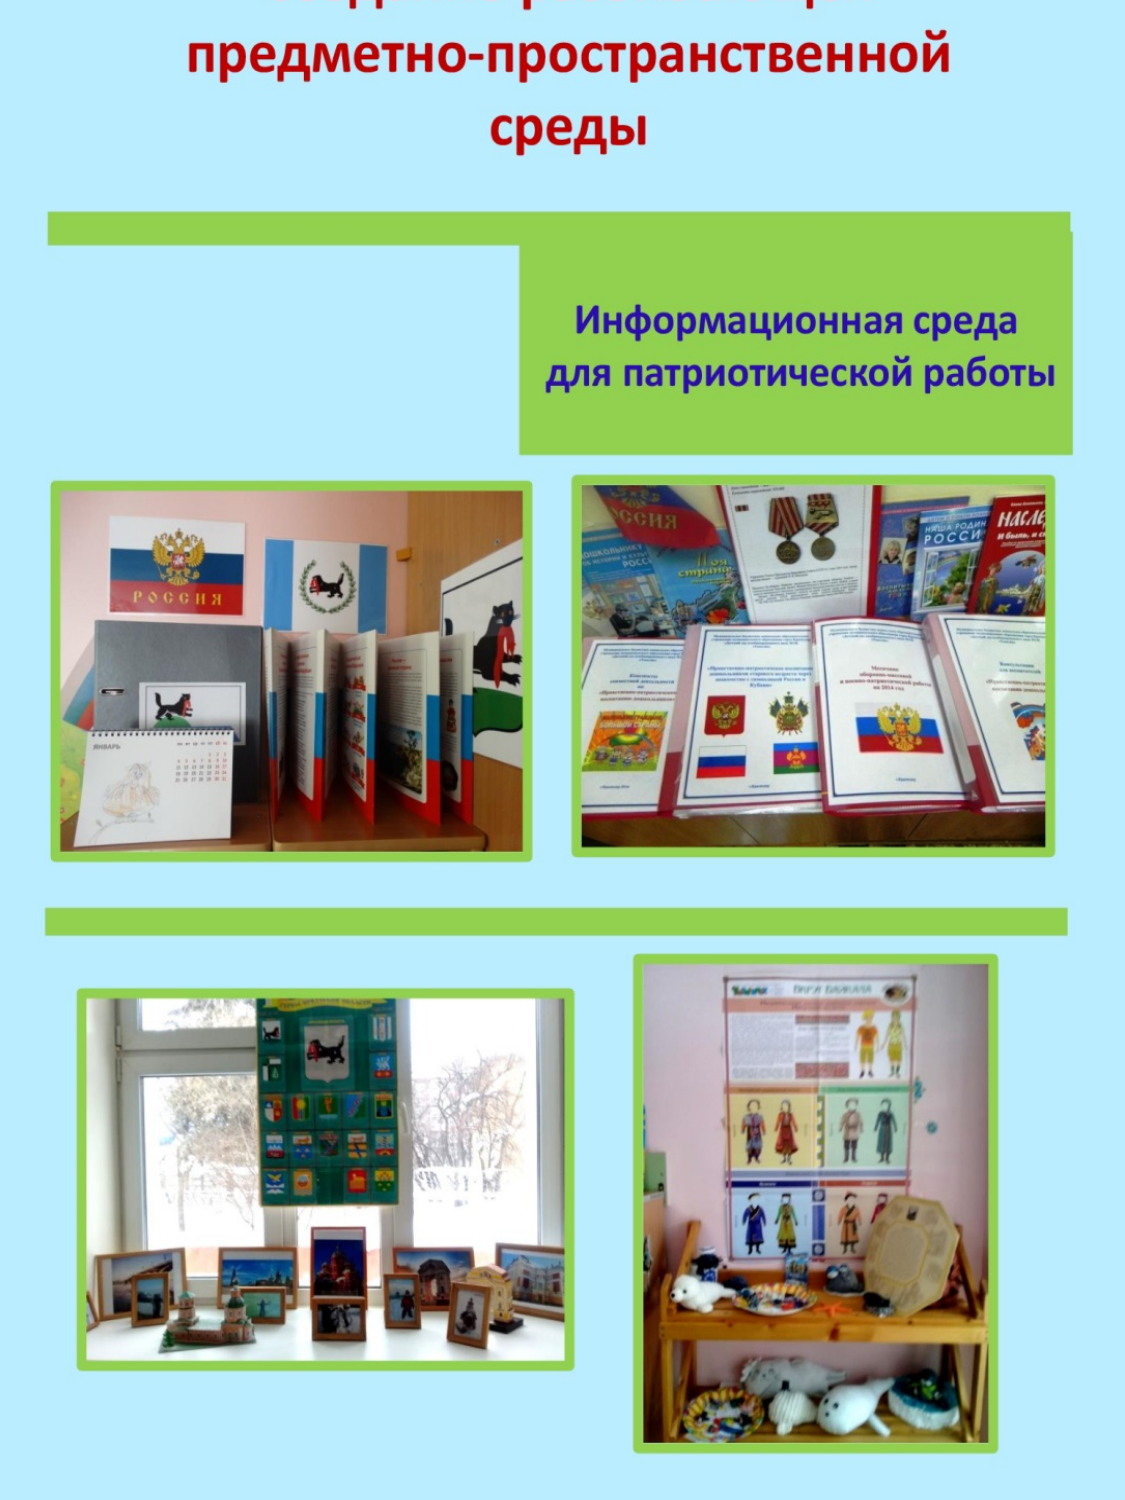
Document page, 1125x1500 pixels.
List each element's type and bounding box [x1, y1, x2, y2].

list [0, 0, 1125, 1500]
